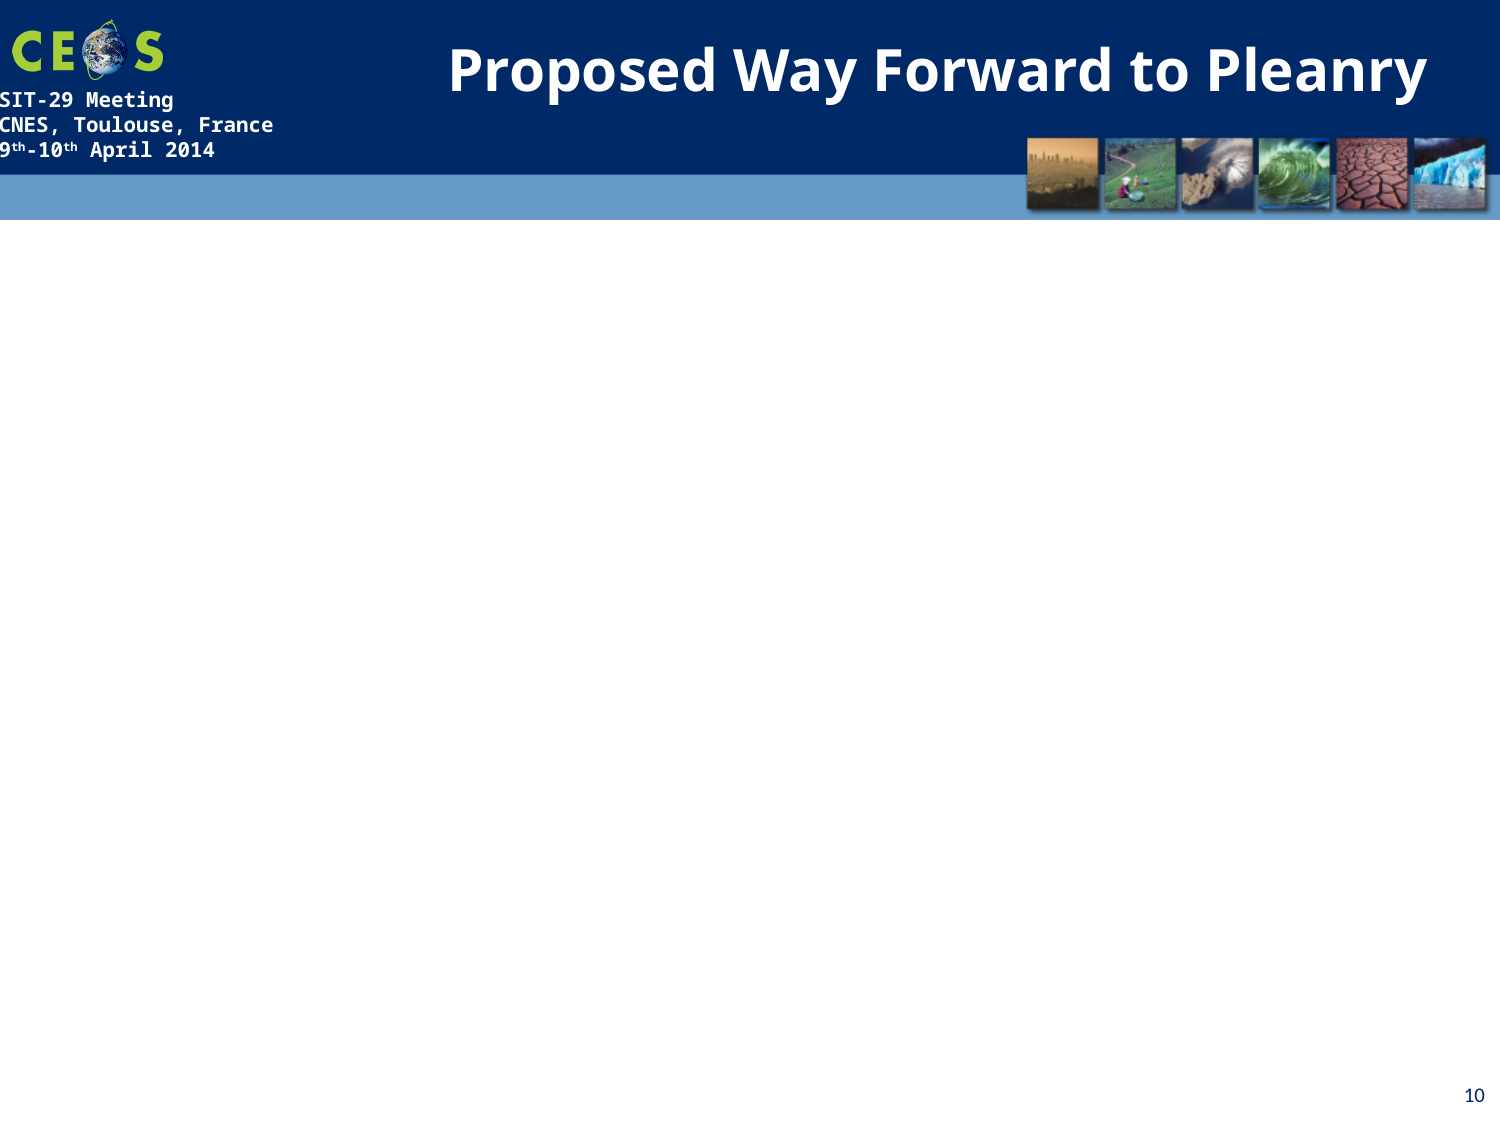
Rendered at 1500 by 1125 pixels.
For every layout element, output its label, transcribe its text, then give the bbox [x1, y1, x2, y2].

text_box Proposed Way Forward to Pleanry [254, 18, 1443, 118]
picture [0, 0, 1500, 220]
slide_number 10 [1187, 1073, 1500, 1125]
picture [0, 98, 6, 105]
